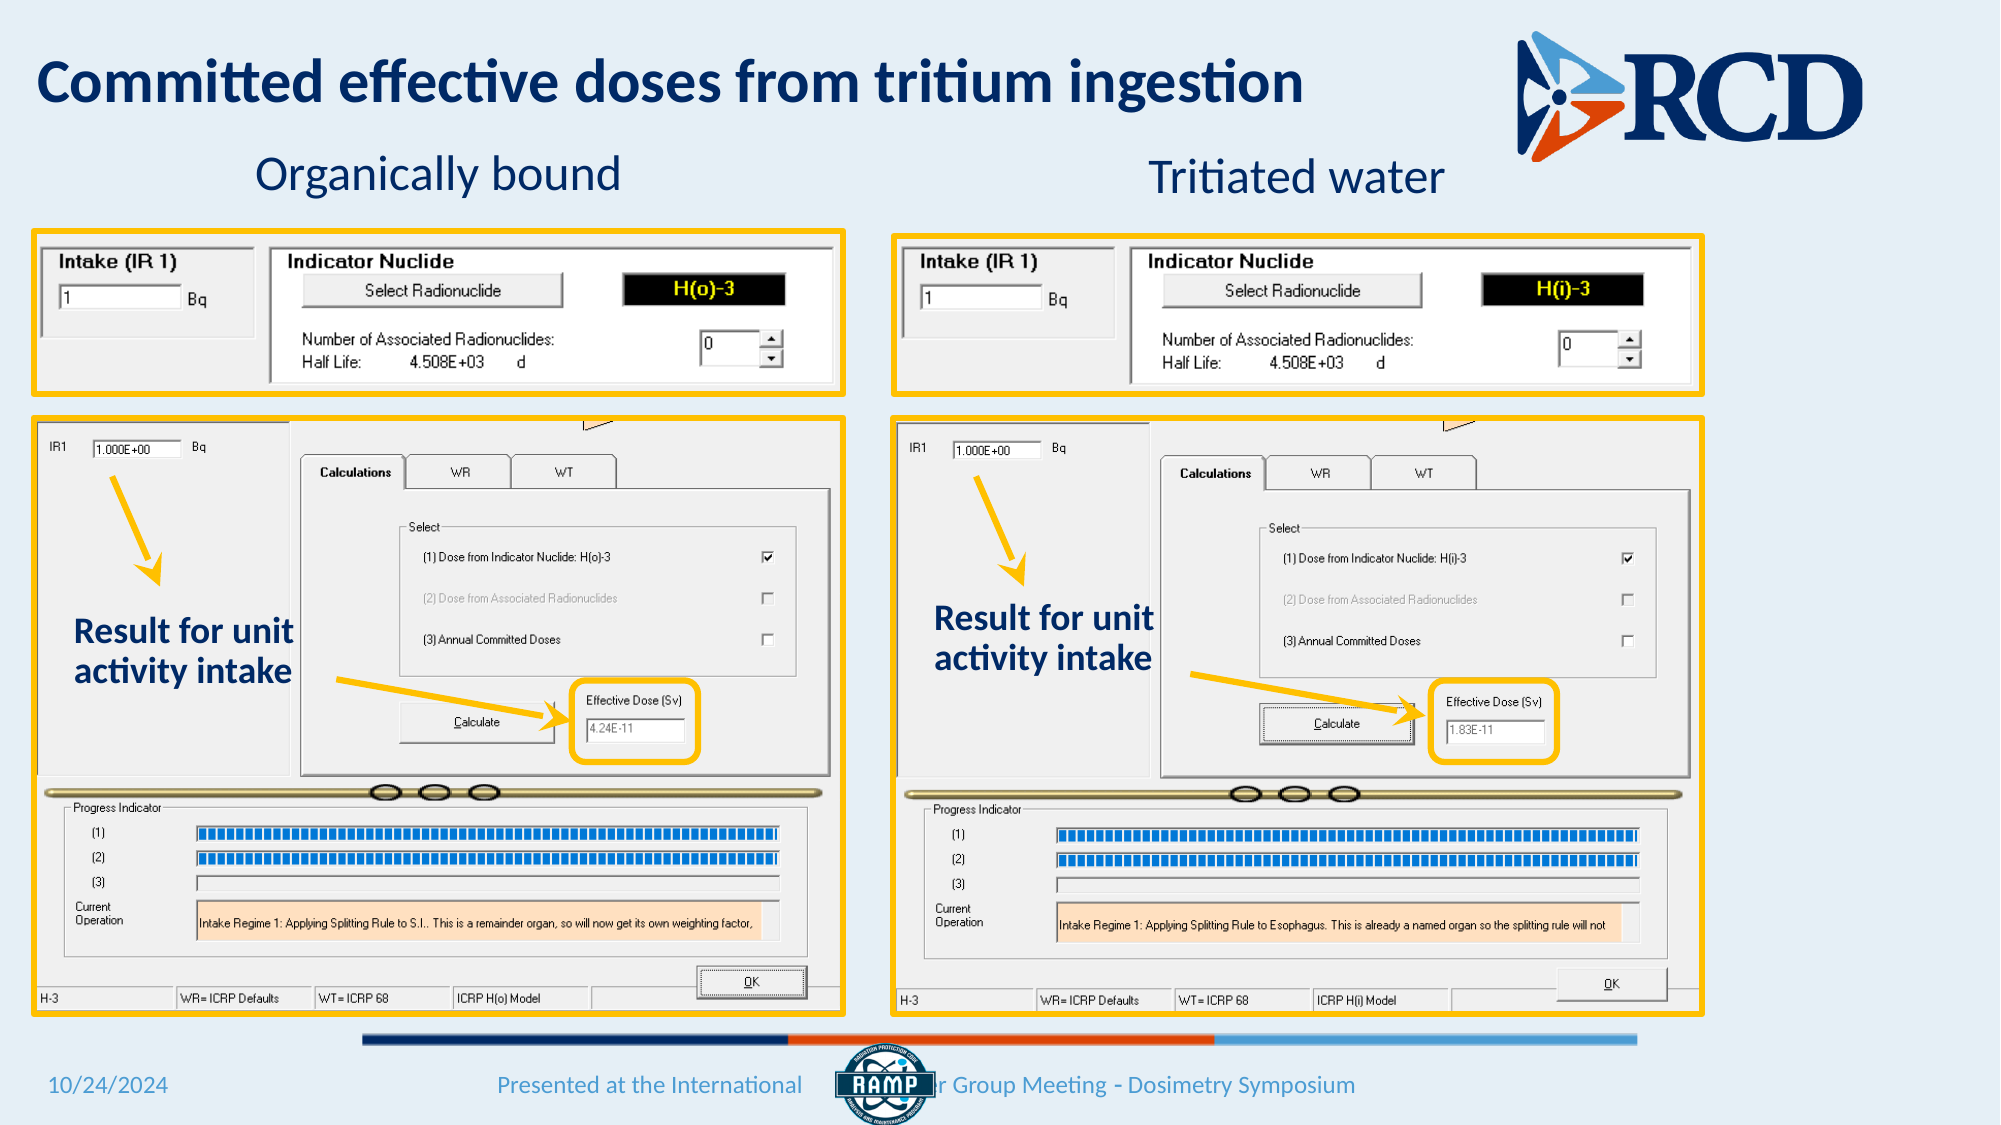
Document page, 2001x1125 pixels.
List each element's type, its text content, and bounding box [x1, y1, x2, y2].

text_box Committed effective doses from tritium ingestion [22, 34, 1367, 130]
picture [36, 234, 841, 391]
picture [896, 238, 1699, 392]
picture [36, 420, 841, 1011]
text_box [1190, 673, 1426, 716]
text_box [112, 476, 160, 587]
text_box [336, 679, 572, 722]
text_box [976, 476, 1024, 587]
text_box Tritiated water [895, 129, 1699, 226]
picture [896, 420, 1699, 1011]
picture [864, 1116, 872, 1121]
title Organically bound [36, 130, 841, 223]
picture [907, 1099, 922, 1116]
picture [835, 1035, 936, 1125]
picture [875, 1117, 905, 1125]
